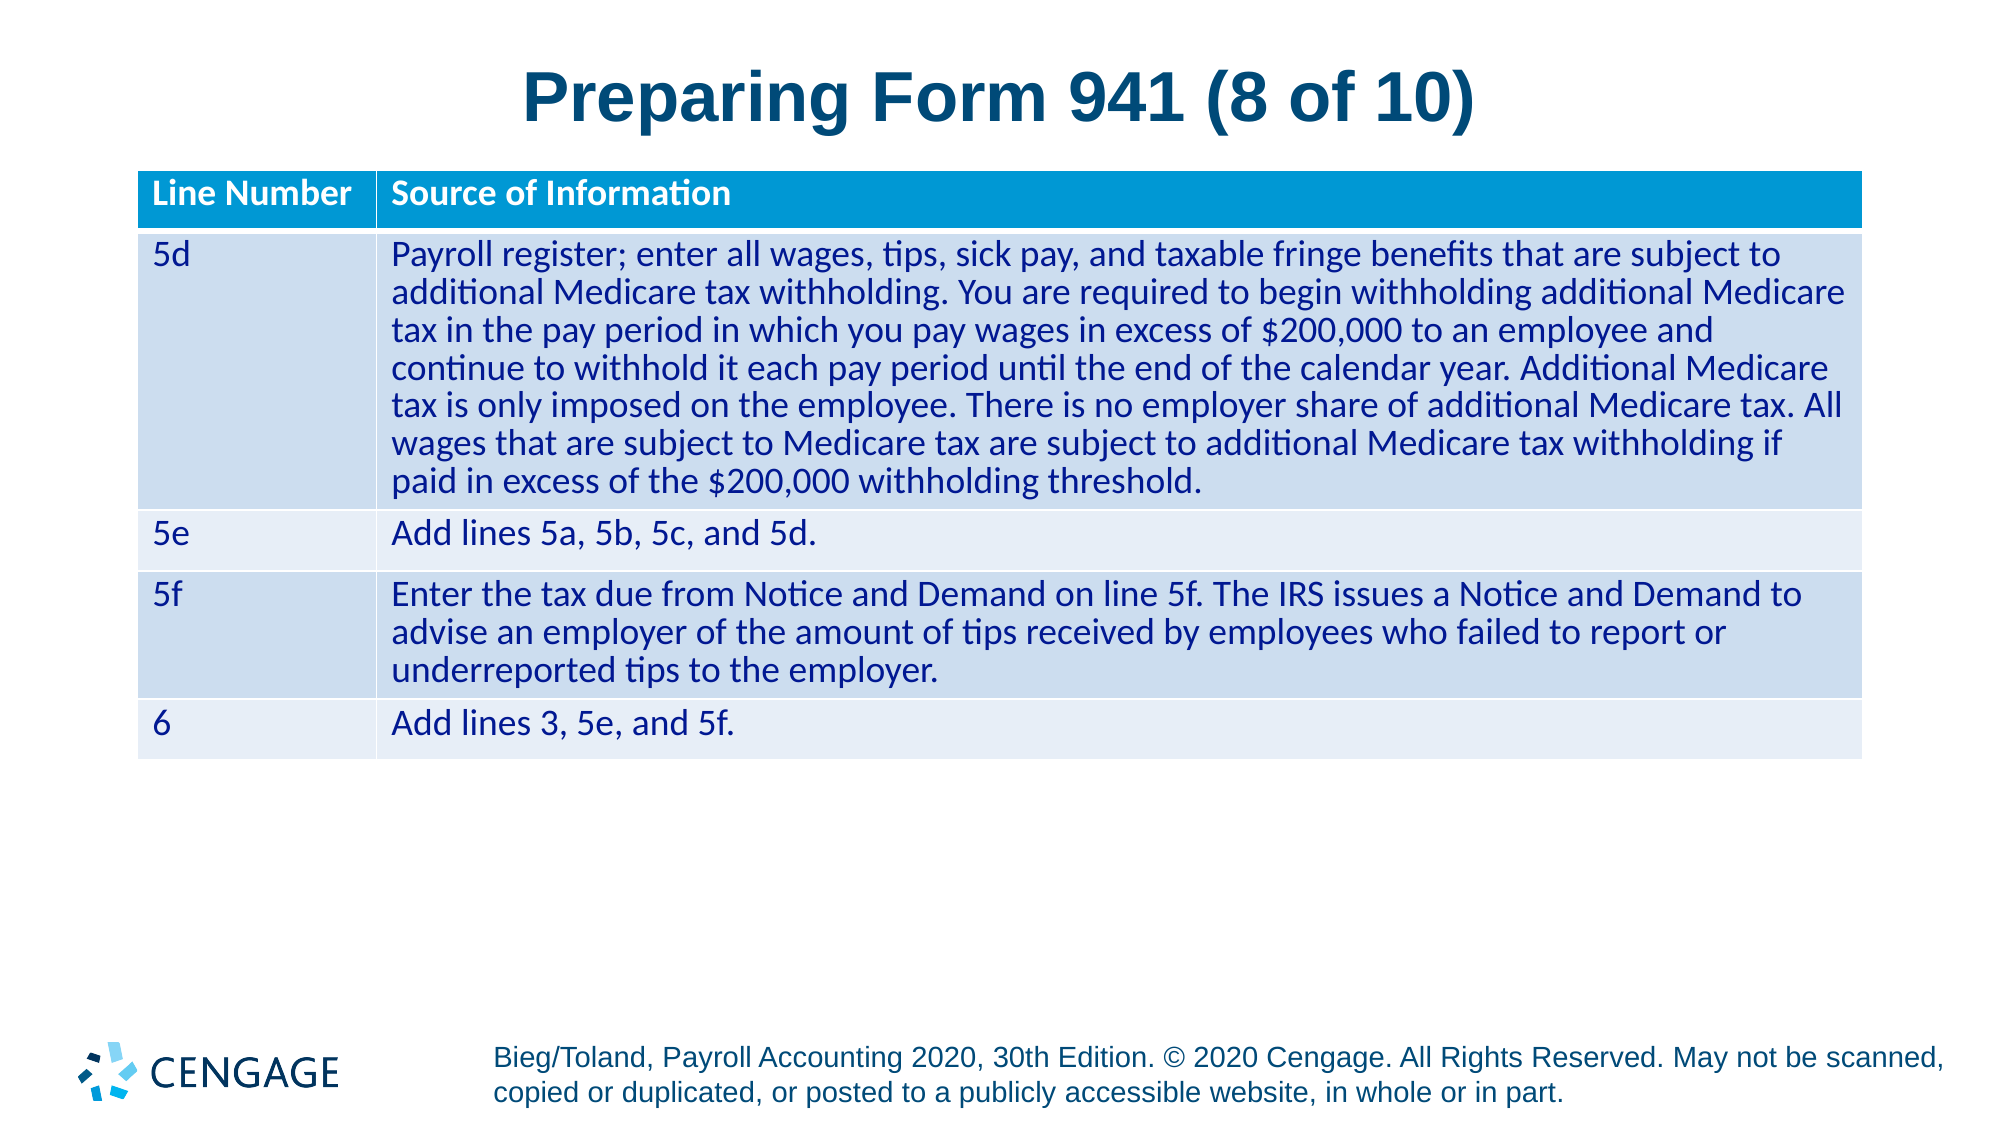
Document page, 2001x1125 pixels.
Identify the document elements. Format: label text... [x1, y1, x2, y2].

table_header Source of Information [377, 171, 1862, 228]
table_cell Payroll register; enter all wages, tips, sick pay, and taxable fringe benefits that are subject to additional Medicare tax withholding. You are required to begin withholding additional Medicare tax in the pay period in which you pay wages in excess of $200,000 to an employee and continue to withhold it each pay period until the end of the calendar year. Additional Medicare tax is only imposed on the employee. There is no employer share of additional Medicare tax. All wages that are subject to Medicare tax are subject to additional Medicare tax withholding if paid in excess of the $200,000 withholding threshold. [377, 234, 1862, 509]
table_cell Add lines 3, 5e, and 5f. [377, 700, 1862, 759]
table_cell 6 [138, 700, 376, 759]
table_cell Enter the tax due from Notice and Demand on line 5f. The IRS issues a Notice and Demand to advise an employer of the amount of tips received by employees who failed to report or underreported tips to the employer. [377, 572, 1862, 698]
table_cell 5d [138, 234, 376, 509]
table_cell Add lines 5a, 5b, 5c, and 5d. [377, 511, 1862, 570]
table_header Line Number [138, 171, 376, 228]
picture [78, 1042, 338, 1101]
table_cell 5e [138, 511, 376, 570]
table_cell 5f [138, 572, 376, 698]
title Preparing Form 941 (8 of 10) [137, 59, 1863, 171]
